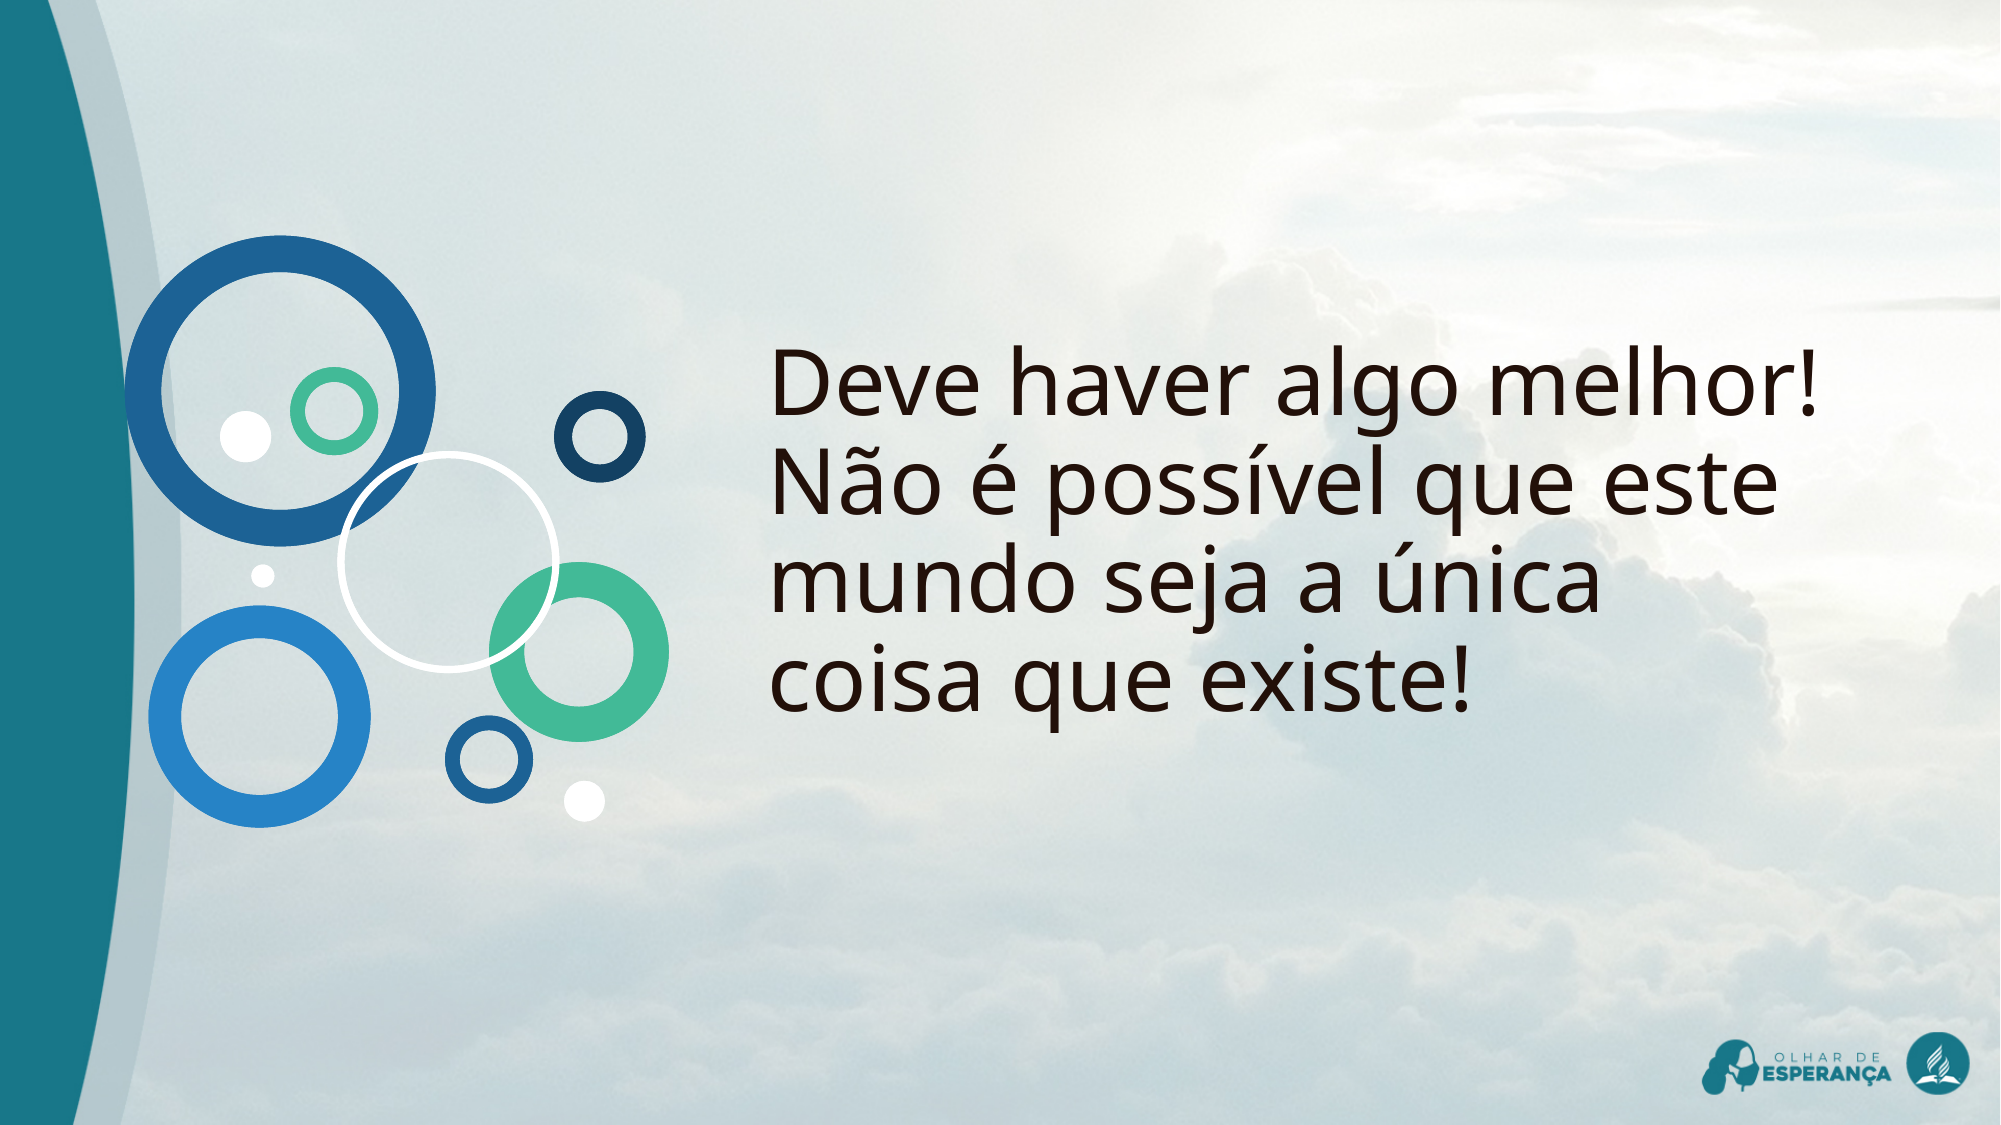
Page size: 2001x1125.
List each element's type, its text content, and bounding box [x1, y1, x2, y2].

list Deve haver algo melhor! Não é possível que este mundo seja a única coisa que existe! [753, 144, 1852, 924]
picture [0, 0, 2001, 1125]
